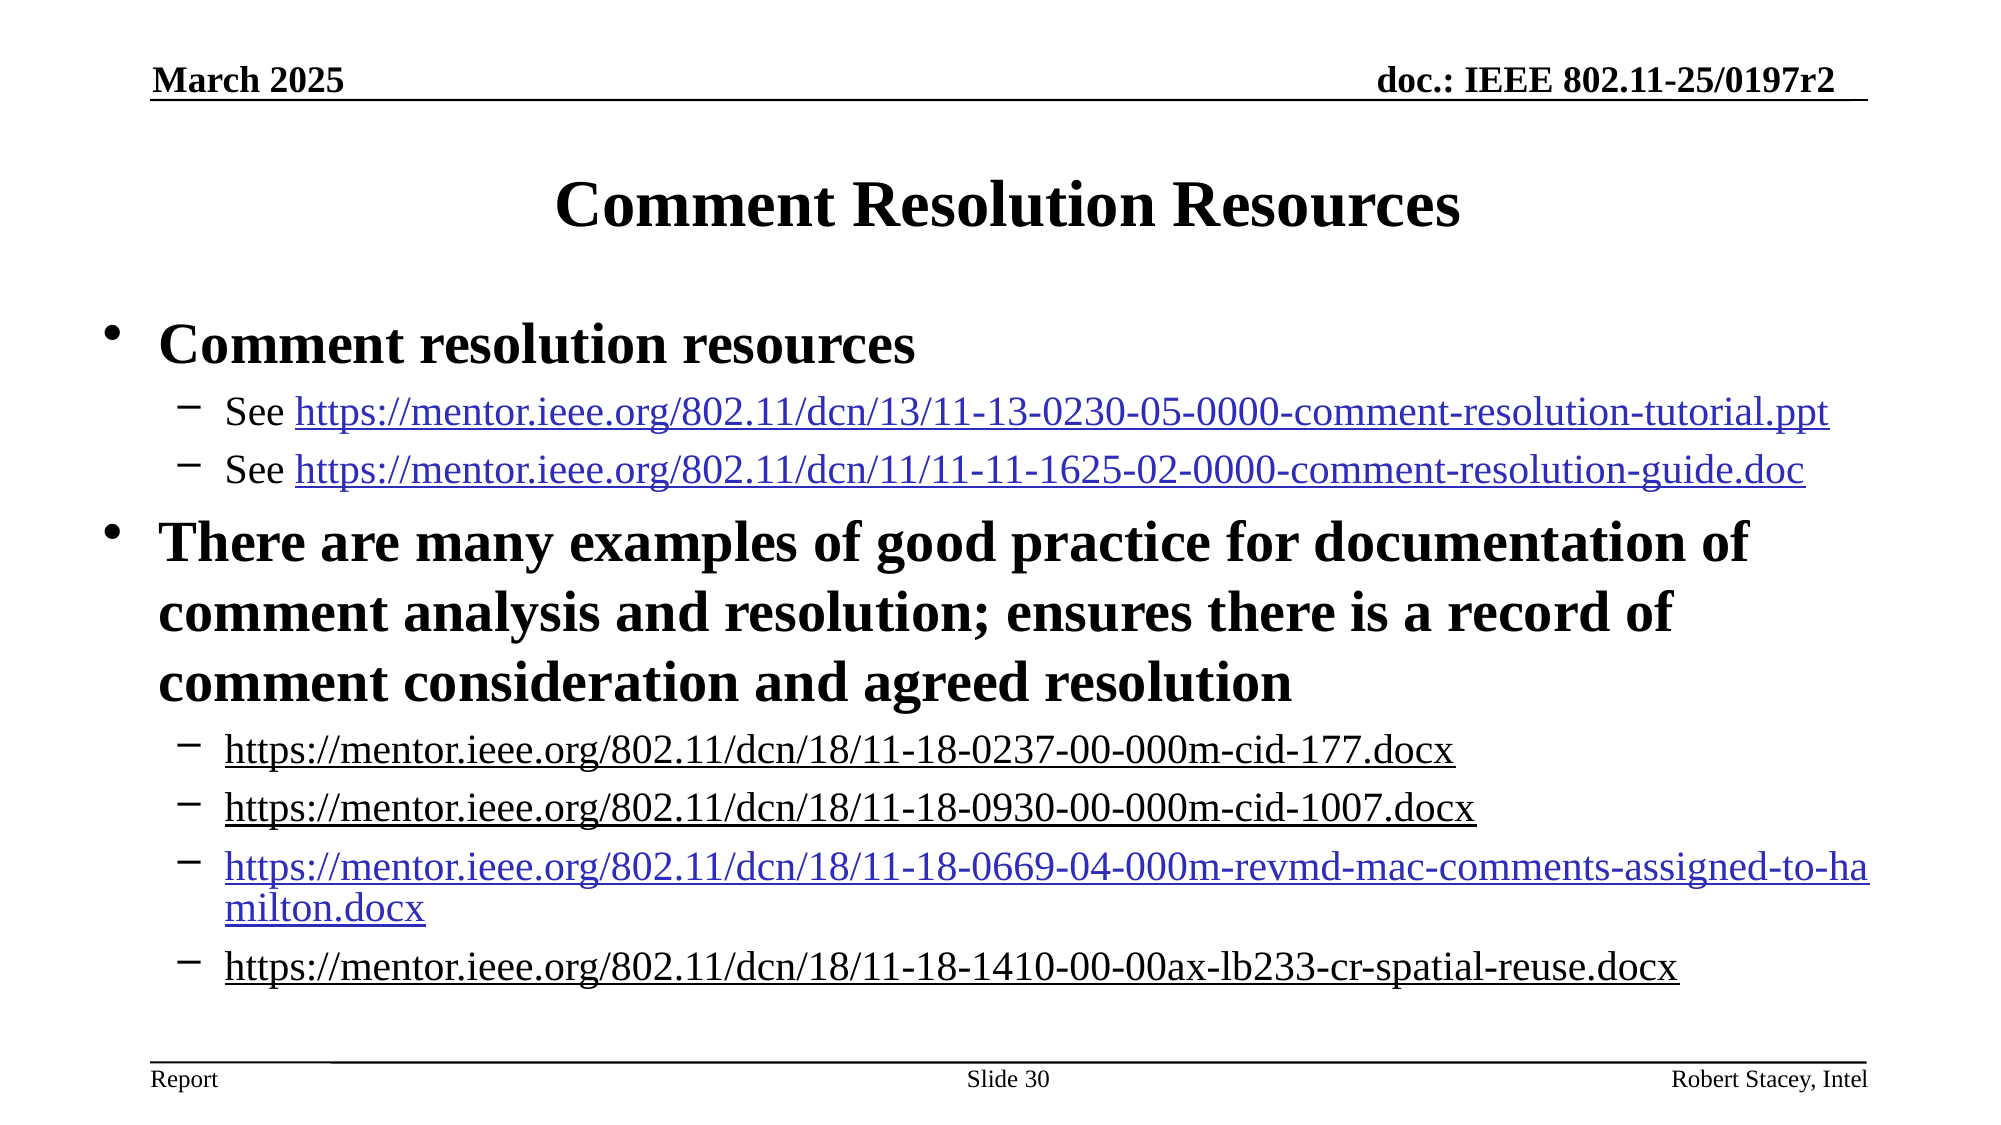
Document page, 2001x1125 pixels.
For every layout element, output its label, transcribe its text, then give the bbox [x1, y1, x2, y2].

list Comment resolution resources See https://mentor.ieee.org/802.11/dcn/13/11-13-0230-05-0000-comment-resolution-tutorial.ppt See https://mentor.ieee.org/802.11/dcn/11/11-11-1625-02-0000-comment-resolution-guide.doc There are many examples of good practice for documentation of comment analysis and resolution; ensures there is a record of comment consideration and agreed resolution https://mentor.ieee.org/802.11/dcn/18/11-18-0237-00-000m-cid-177.docx https://mentor.ieee.org/802.11/dcn/18/11-18-0930-00-000m-cid-1007.docx https://mentor.ieee.org/802.11/dcn/18/11-18-0669-04-000m-revmd-mac-comments-assigned-to-hamilton.docx https://mentor.ieee.org/802.11/dcn/18/11-18-1410-00-00ax-lb233-cr-spatial-reuse.docx [87, 297, 1913, 975]
slide_number Slide 30 [964, 1061, 1053, 1093]
title Comment Resolution Resources [150, 112, 1850, 288]
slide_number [152, 54, 406, 101]
footer Robert Stacey, Intel [1512, 1061, 1869, 1093]
